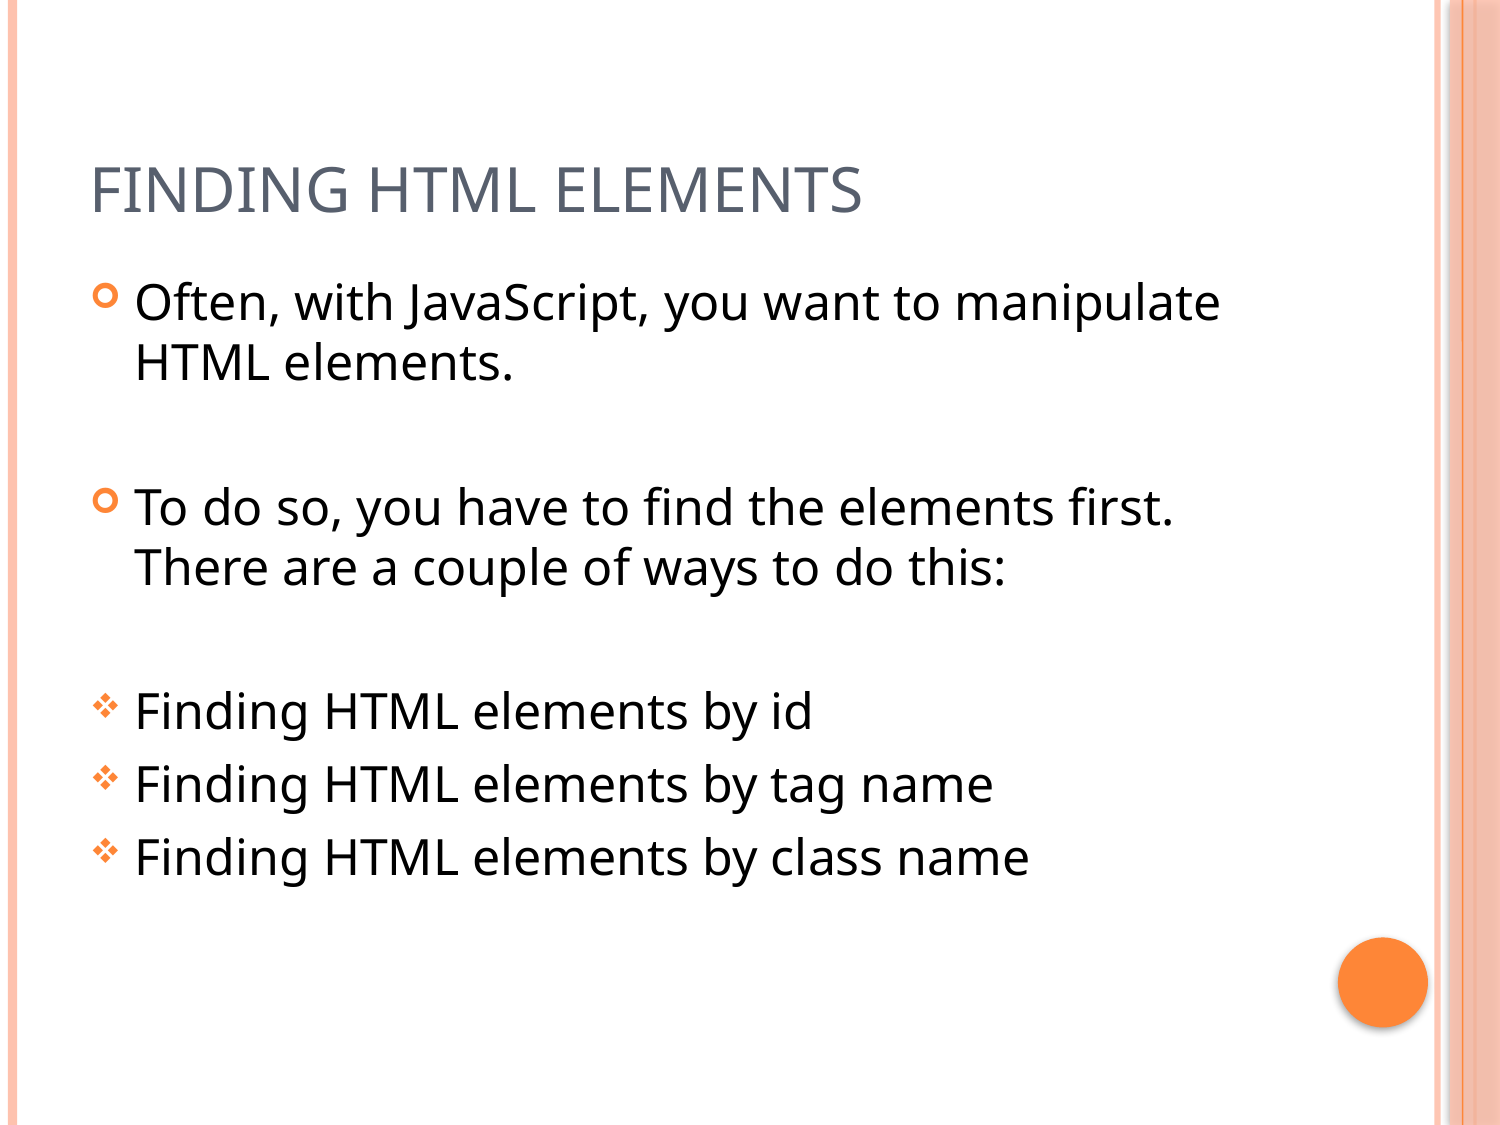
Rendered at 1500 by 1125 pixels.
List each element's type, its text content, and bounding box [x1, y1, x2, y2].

title Finding HTML Elements [75, 45, 1300, 233]
list Often, with JavaScript, you want to manipulate HTML elements. To do so, you have to find the elements first. There are a couple of ways to do this: Finding HTML elements by id Finding HTML elements by tag name Finding HTML elements by class name [75, 262, 1300, 1062]
